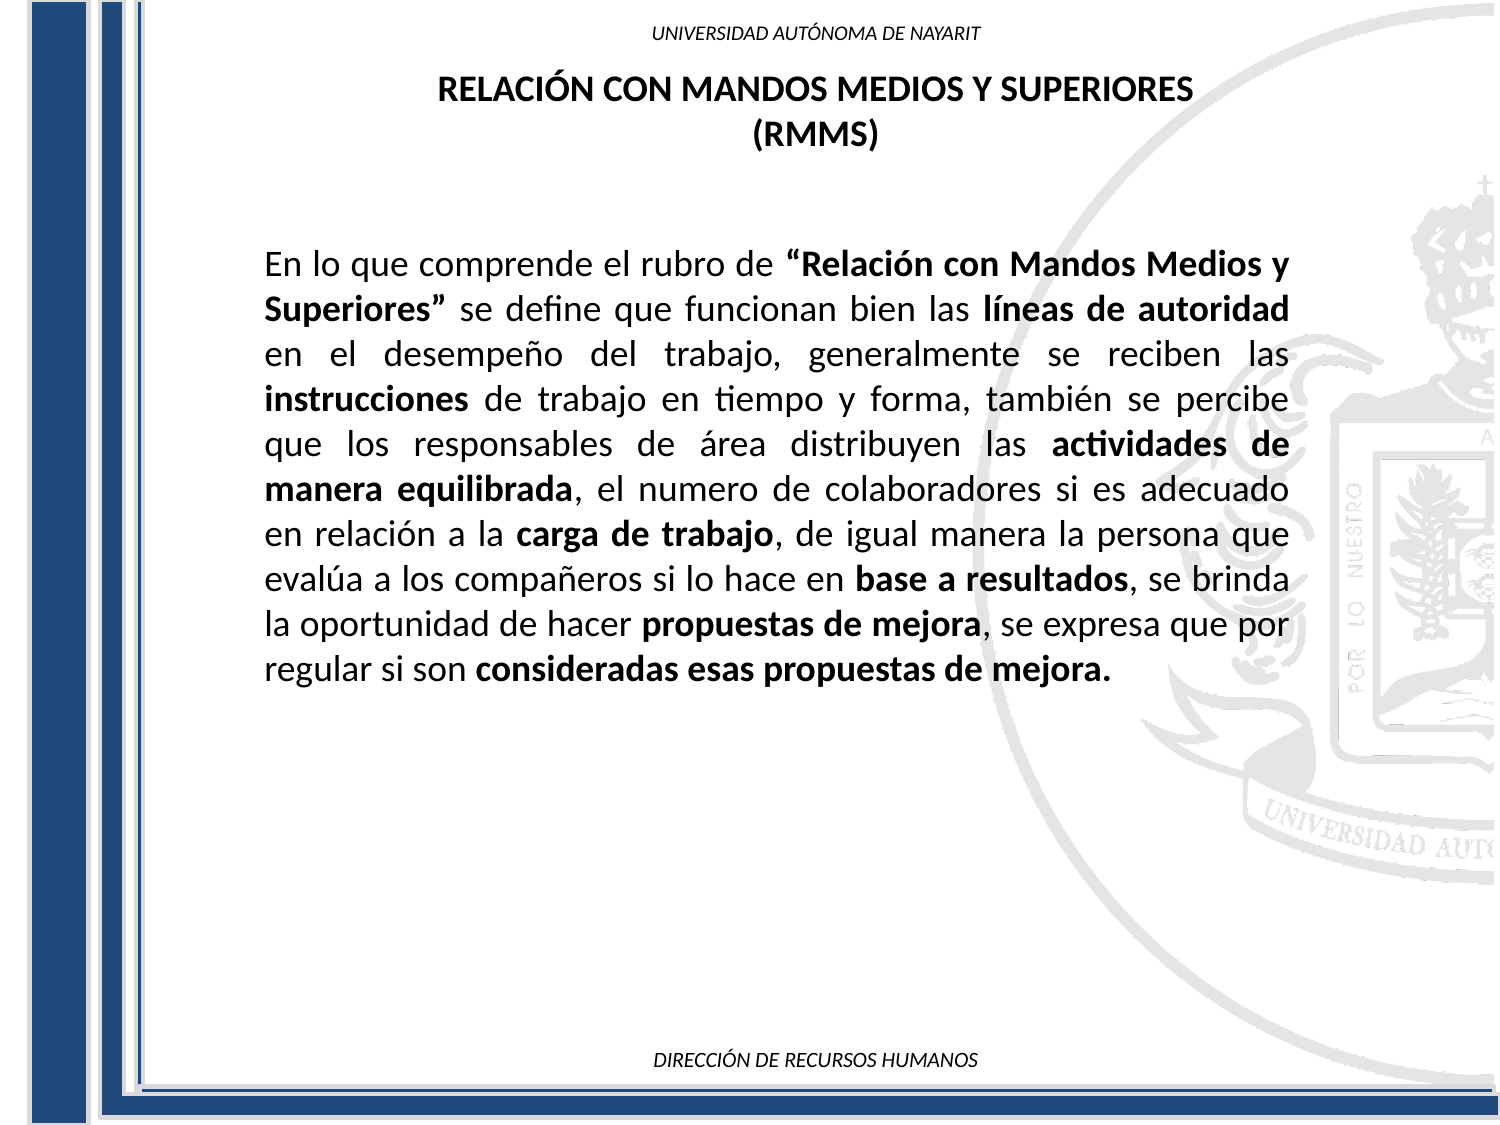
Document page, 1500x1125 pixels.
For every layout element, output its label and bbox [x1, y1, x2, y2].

text_box [29, 0, 1500, 1125]
